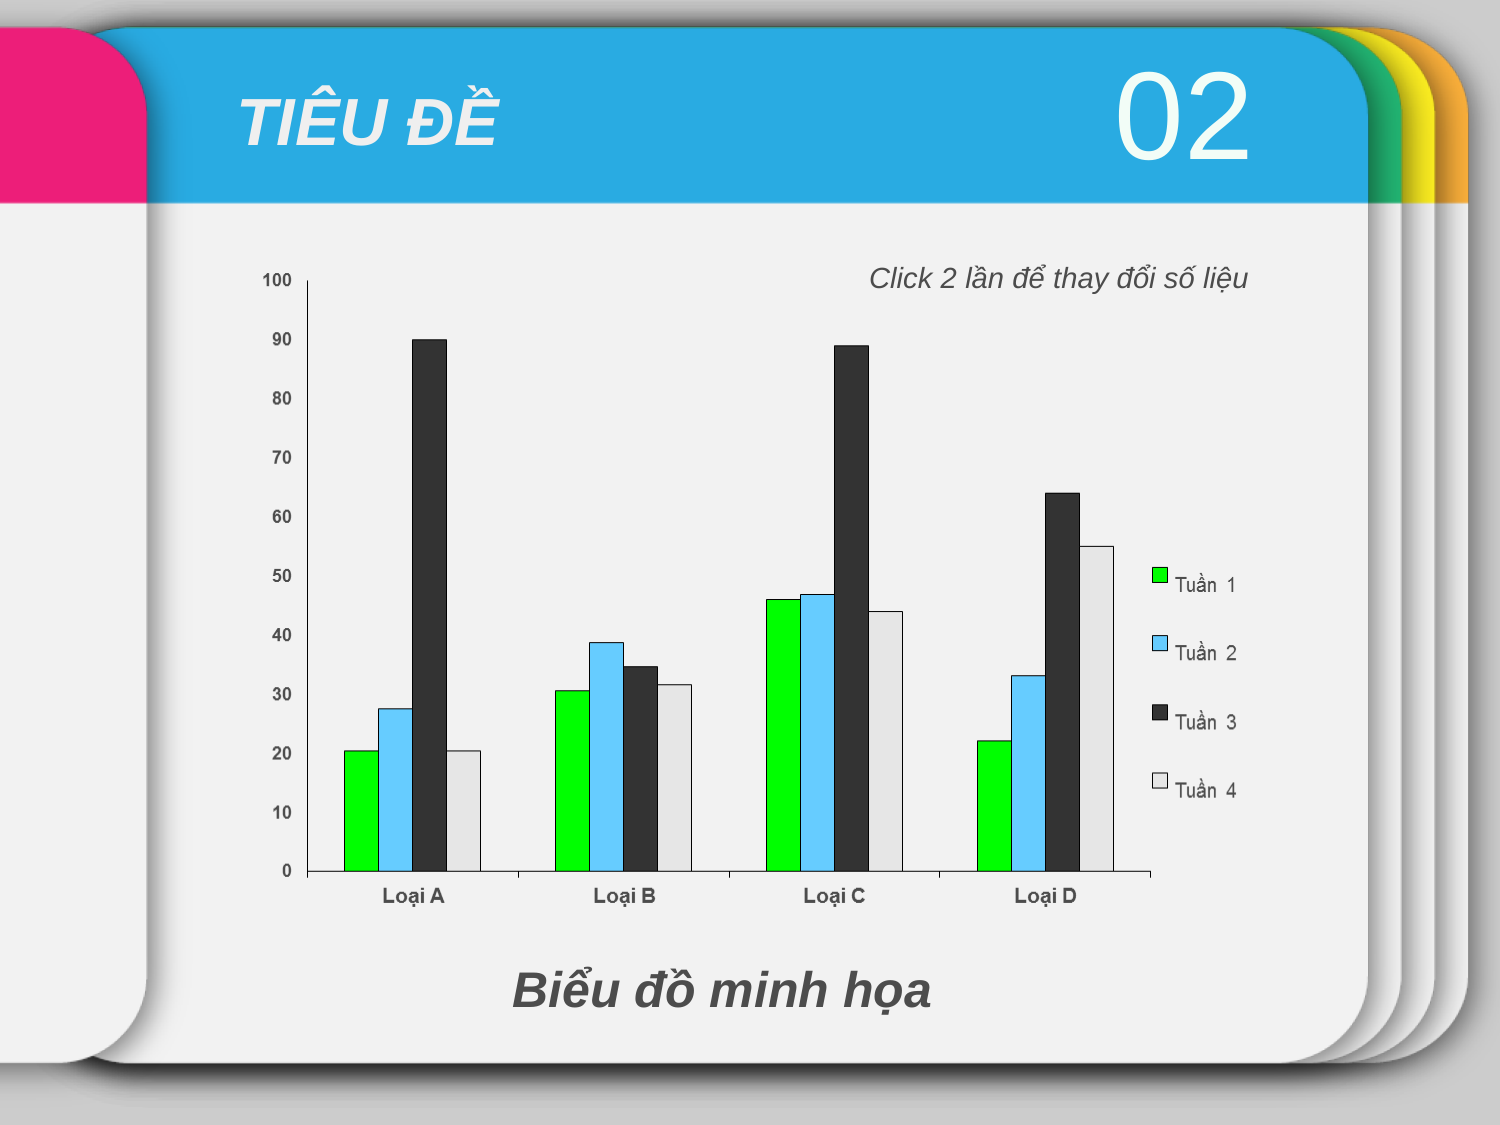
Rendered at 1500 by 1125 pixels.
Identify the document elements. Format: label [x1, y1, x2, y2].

picture [0, 0, 1500, 1125]
text_box [224, 237, 1276, 952]
